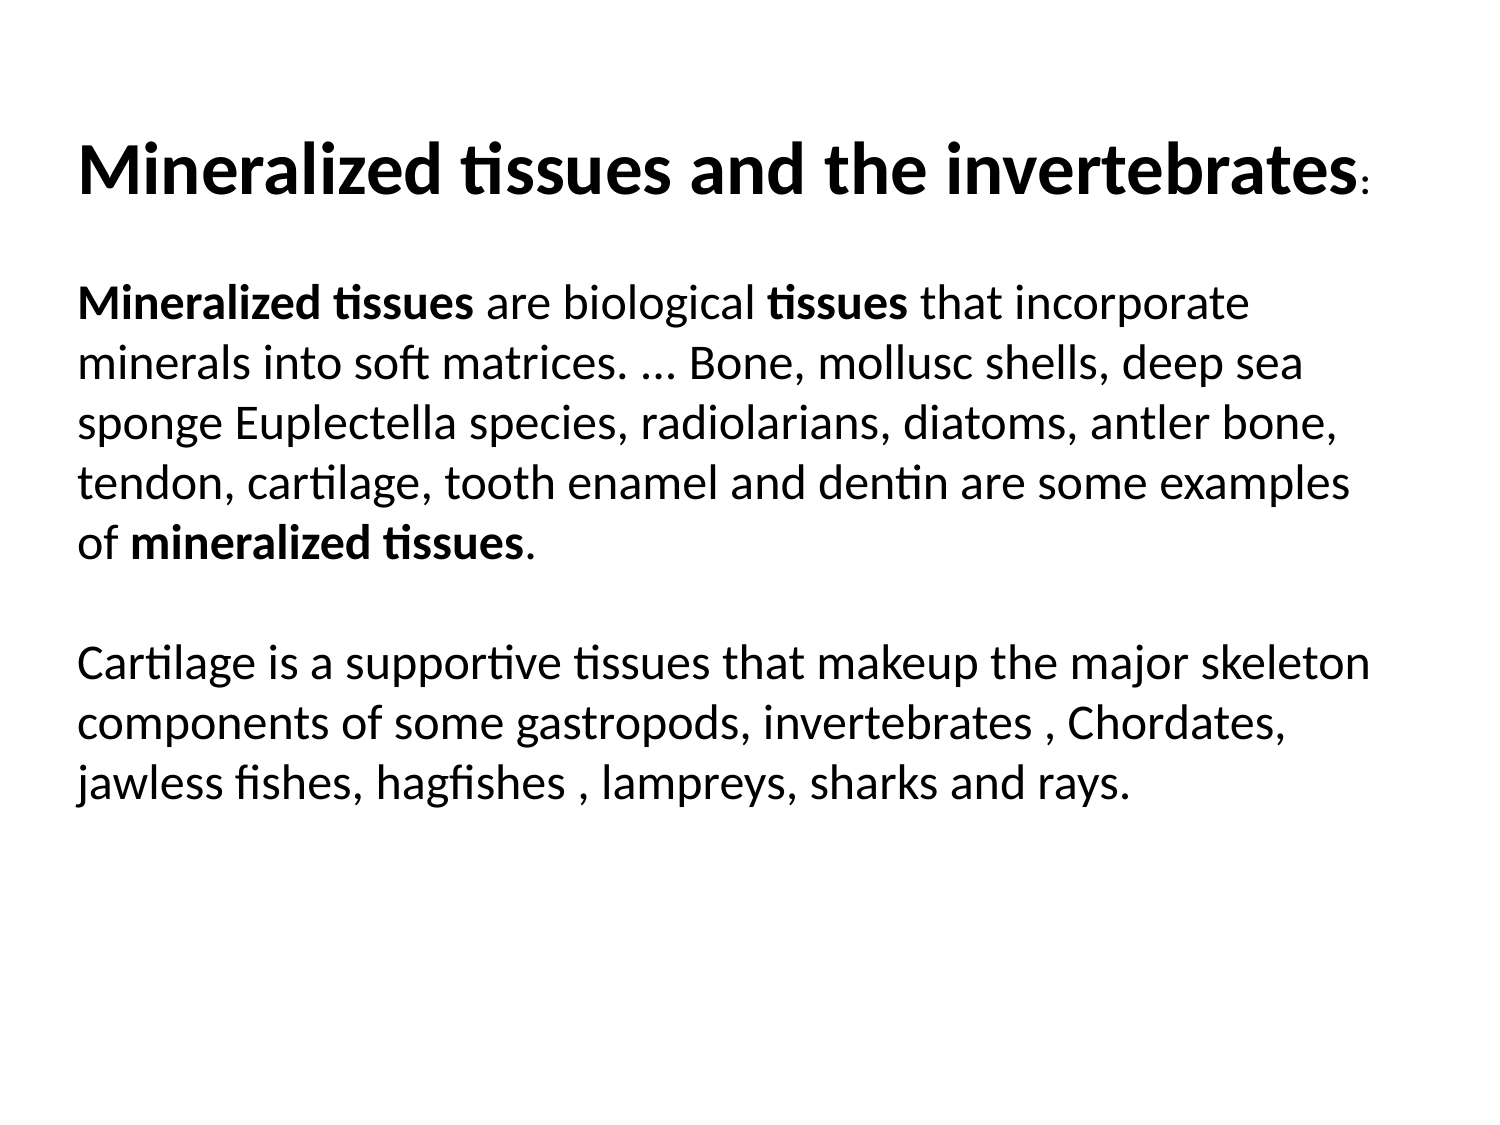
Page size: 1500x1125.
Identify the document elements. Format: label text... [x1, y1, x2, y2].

text_box Mineralized tissues and the invertebrates: Mineralized tissues are biological tissues that incorporate minerals into soft matrices. ... Bone, mollusc shells, deep sea sponge Euplectella species, radiolarians, diatoms, antler bone, tendon, cartilage, tooth enamel and dentin are some examples of mineralized tissues. Cartilage is a supportive tissues that makeup the major skeleton components of some gastropods, invertebrates , Chordates, jawless fishes, hagfishes , lampreys, sharks and rays. [62, 112, 1425, 818]
